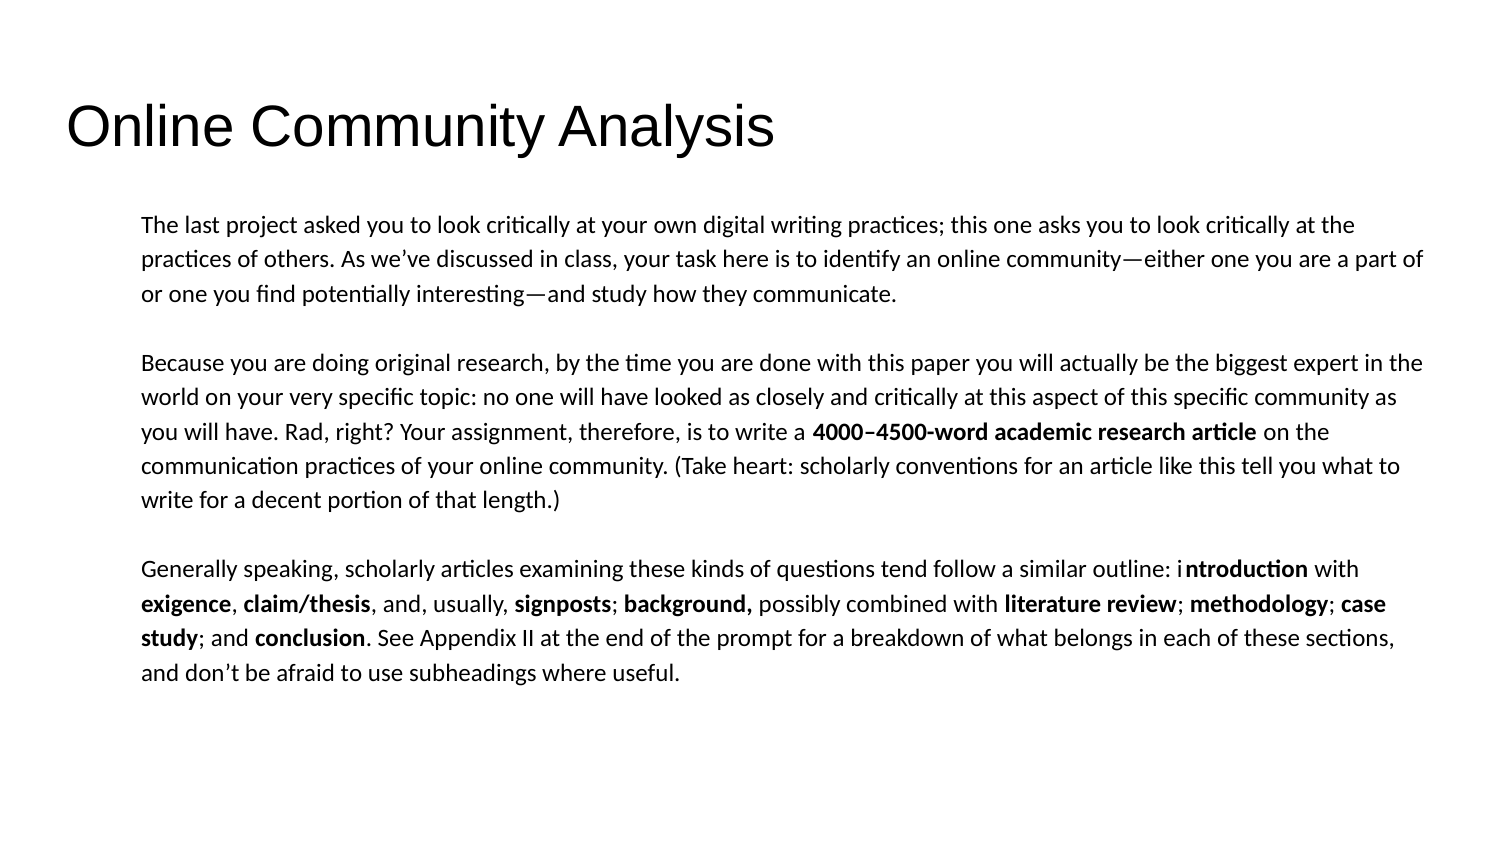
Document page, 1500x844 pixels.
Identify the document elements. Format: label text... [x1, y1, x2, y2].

title Online Community Analysis [51, 72, 1449, 167]
list The last project asked you to look critically at your own digital writing practices; this one asks you to look critically at the practices of others. As we’ve discussed in class, your task here is to identify an online community—either one you are a part of or one you find potentially interesting—and study how they communicate. Because you are doing original research, by the time you are done with this paper you will actually be the biggest expert in the world on your very specific topic: no one will have looked as closely and critically at this aspect of this specific community as you will have. Rad, right? Your assignment, therefore, is to write a 4000–4500-word academic research article on the communication practices of your online community. (Take heart: scholarly conventions for an article like this tell you what to write for a decent portion of that length.) Generally speaking, scholarly articles examining these kinds of questions tend follow a similar outline: introduction with exigence, claim/thesis, and, usually, signposts; background, possibly combined with literature review; methodology; case study; and conclusion. See Appendix II at the end of the prompt for a breakdown of what belongs in each of these sections, and don’t be afraid to use subheadings where useful. [51, 189, 1449, 750]
